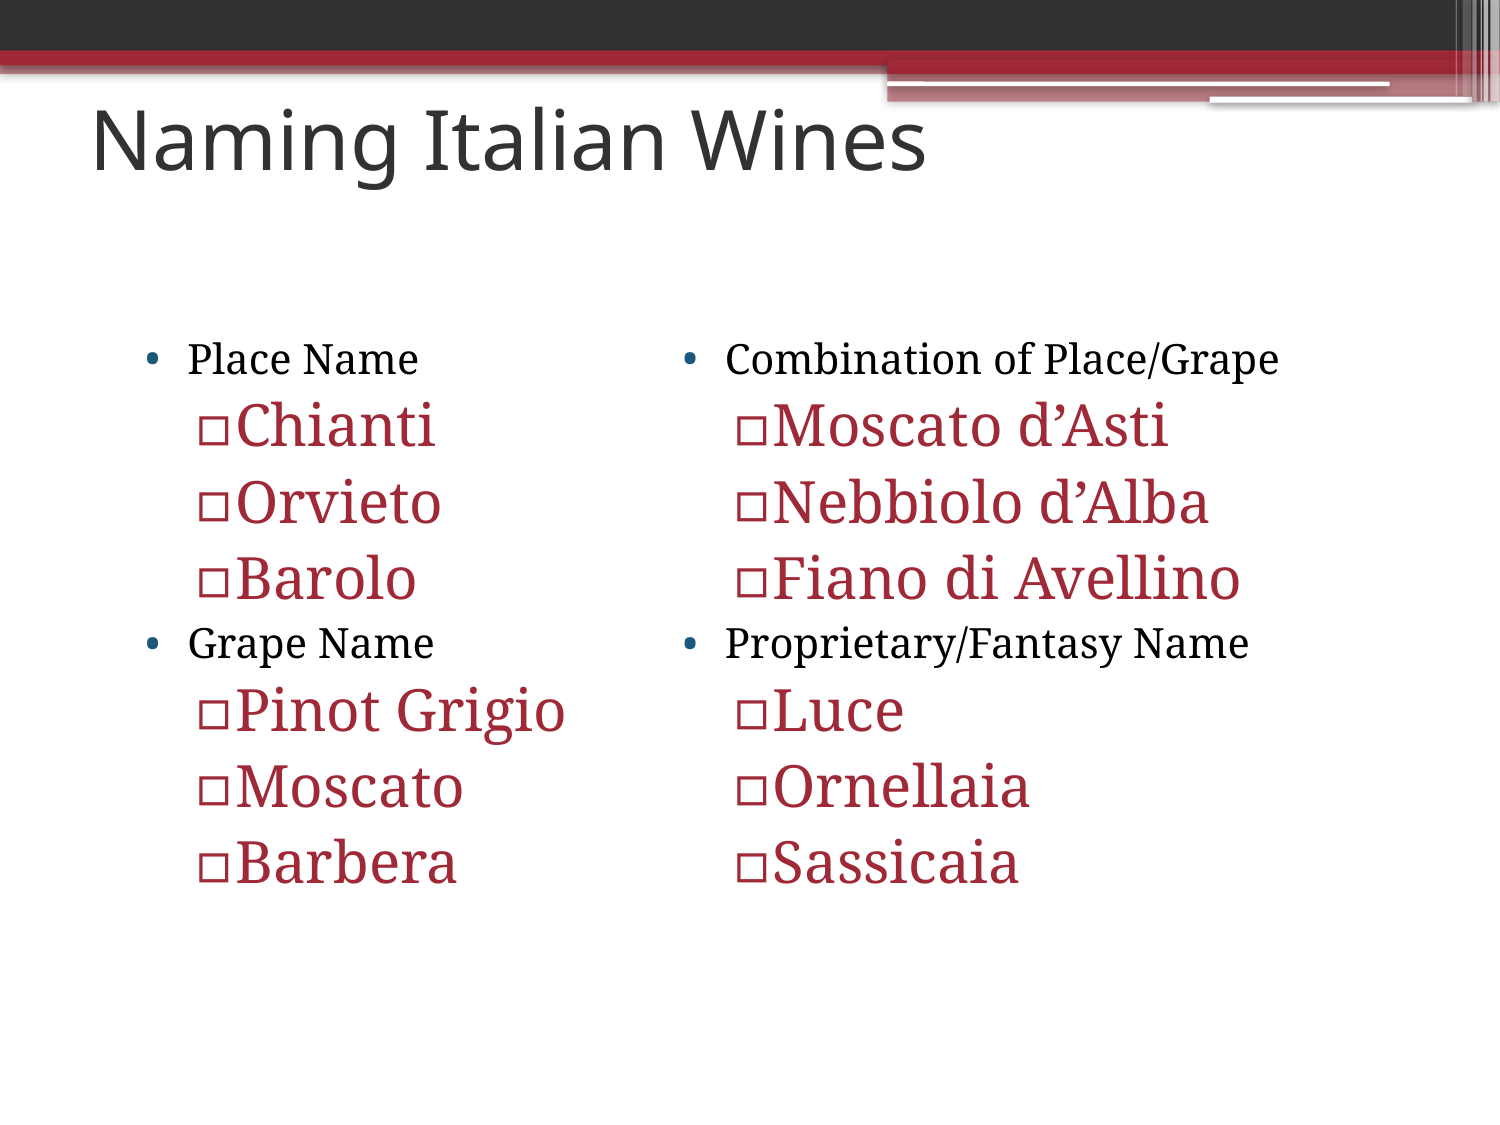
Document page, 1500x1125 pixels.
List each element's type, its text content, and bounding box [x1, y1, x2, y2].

list Place Name Chianti Orvieto Barolo Grape Name Pinot Grigio Moscato Barbera [112, 324, 650, 1000]
title Naming Italian Wines [75, 50, 1425, 225]
list Combination of Place/Grape Moscato d’Asti Nebbiolo d’Alba Fiano di Avellino Proprietary/Fantasy Name Luce Ornellaia Sassicaia [650, 324, 1450, 1000]
